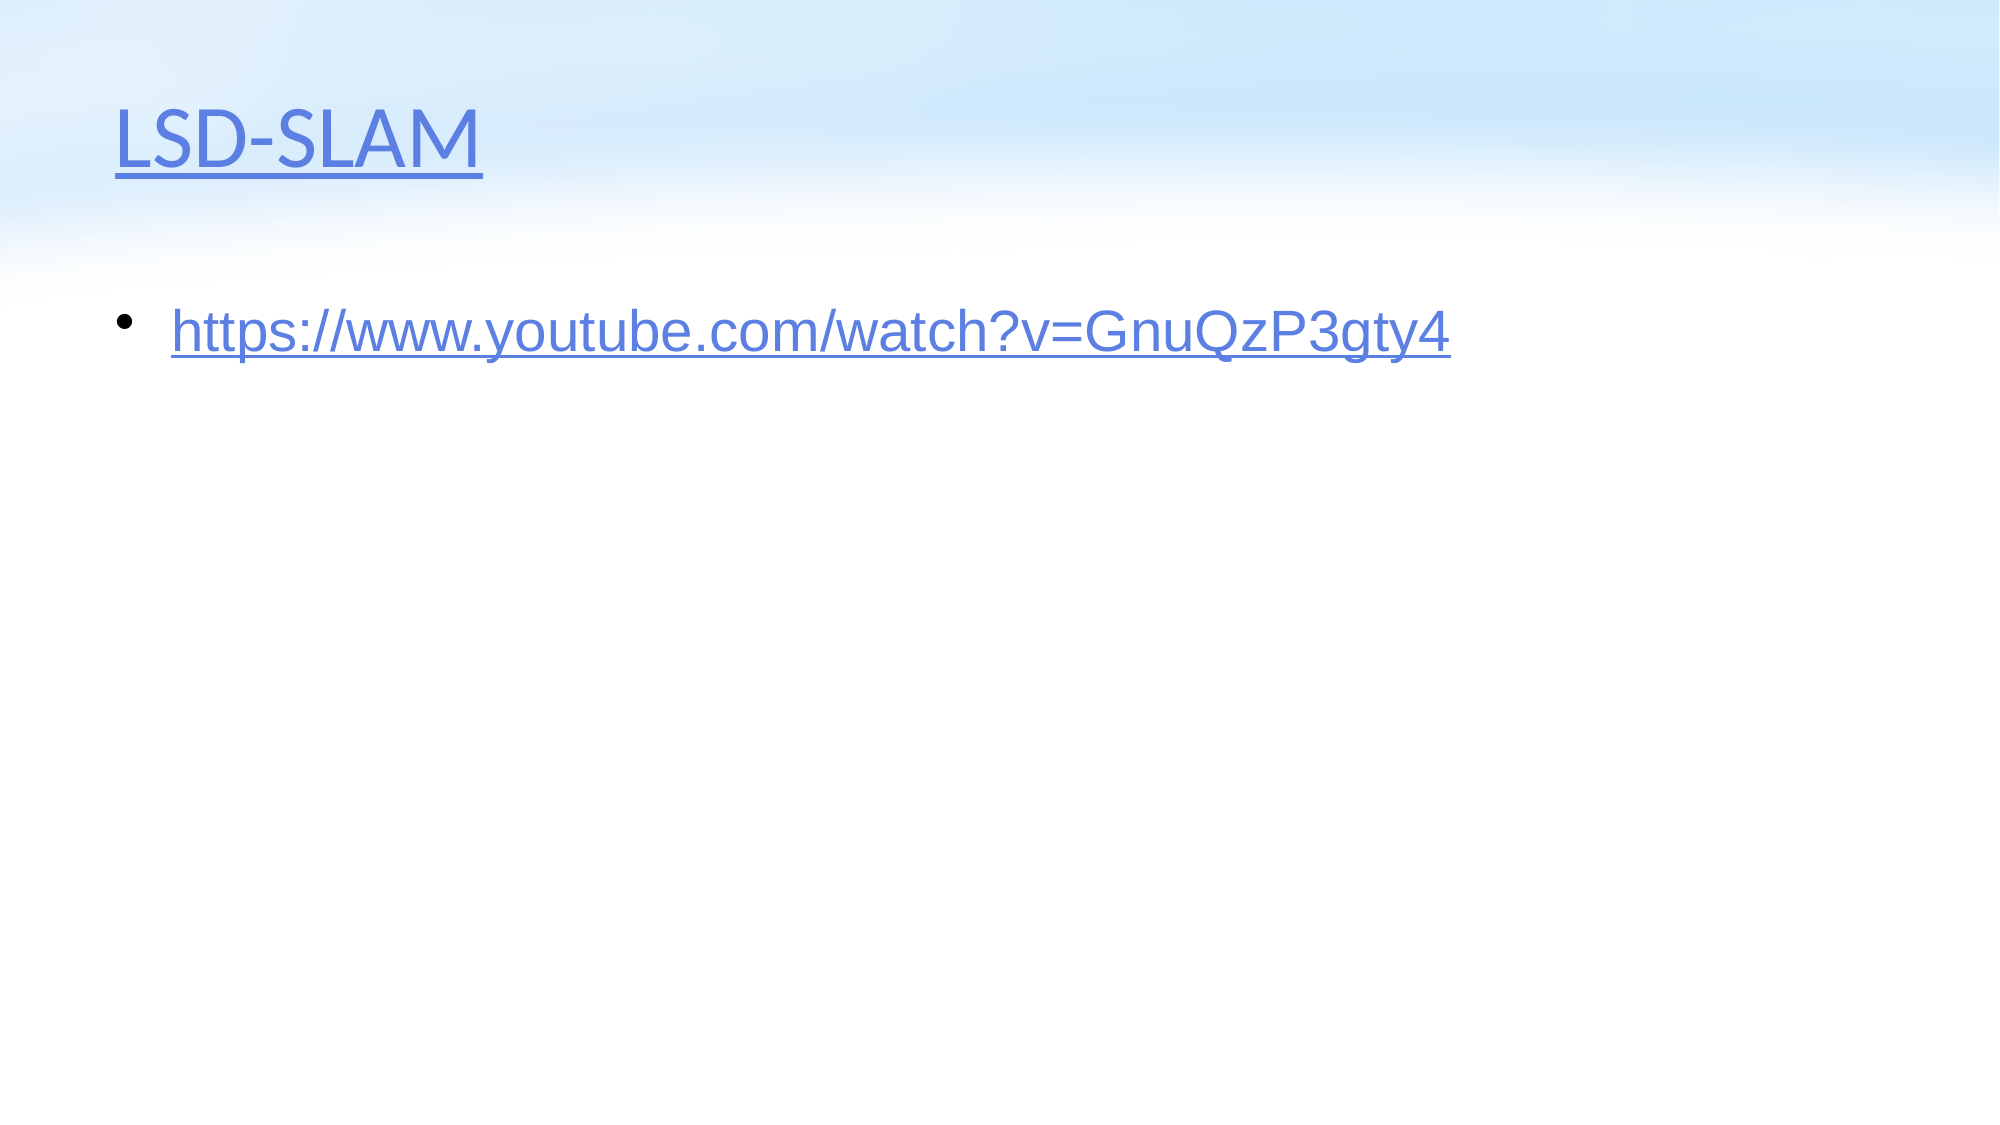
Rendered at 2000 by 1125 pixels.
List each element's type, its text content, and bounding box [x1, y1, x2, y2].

picture [0, 0, 2000, 1125]
title LSD-SLAM [99, 37, 1963, 226]
list https://www.youtube.com/watch?v=GnuQzP3gty4 [99, 282, 1981, 1026]
